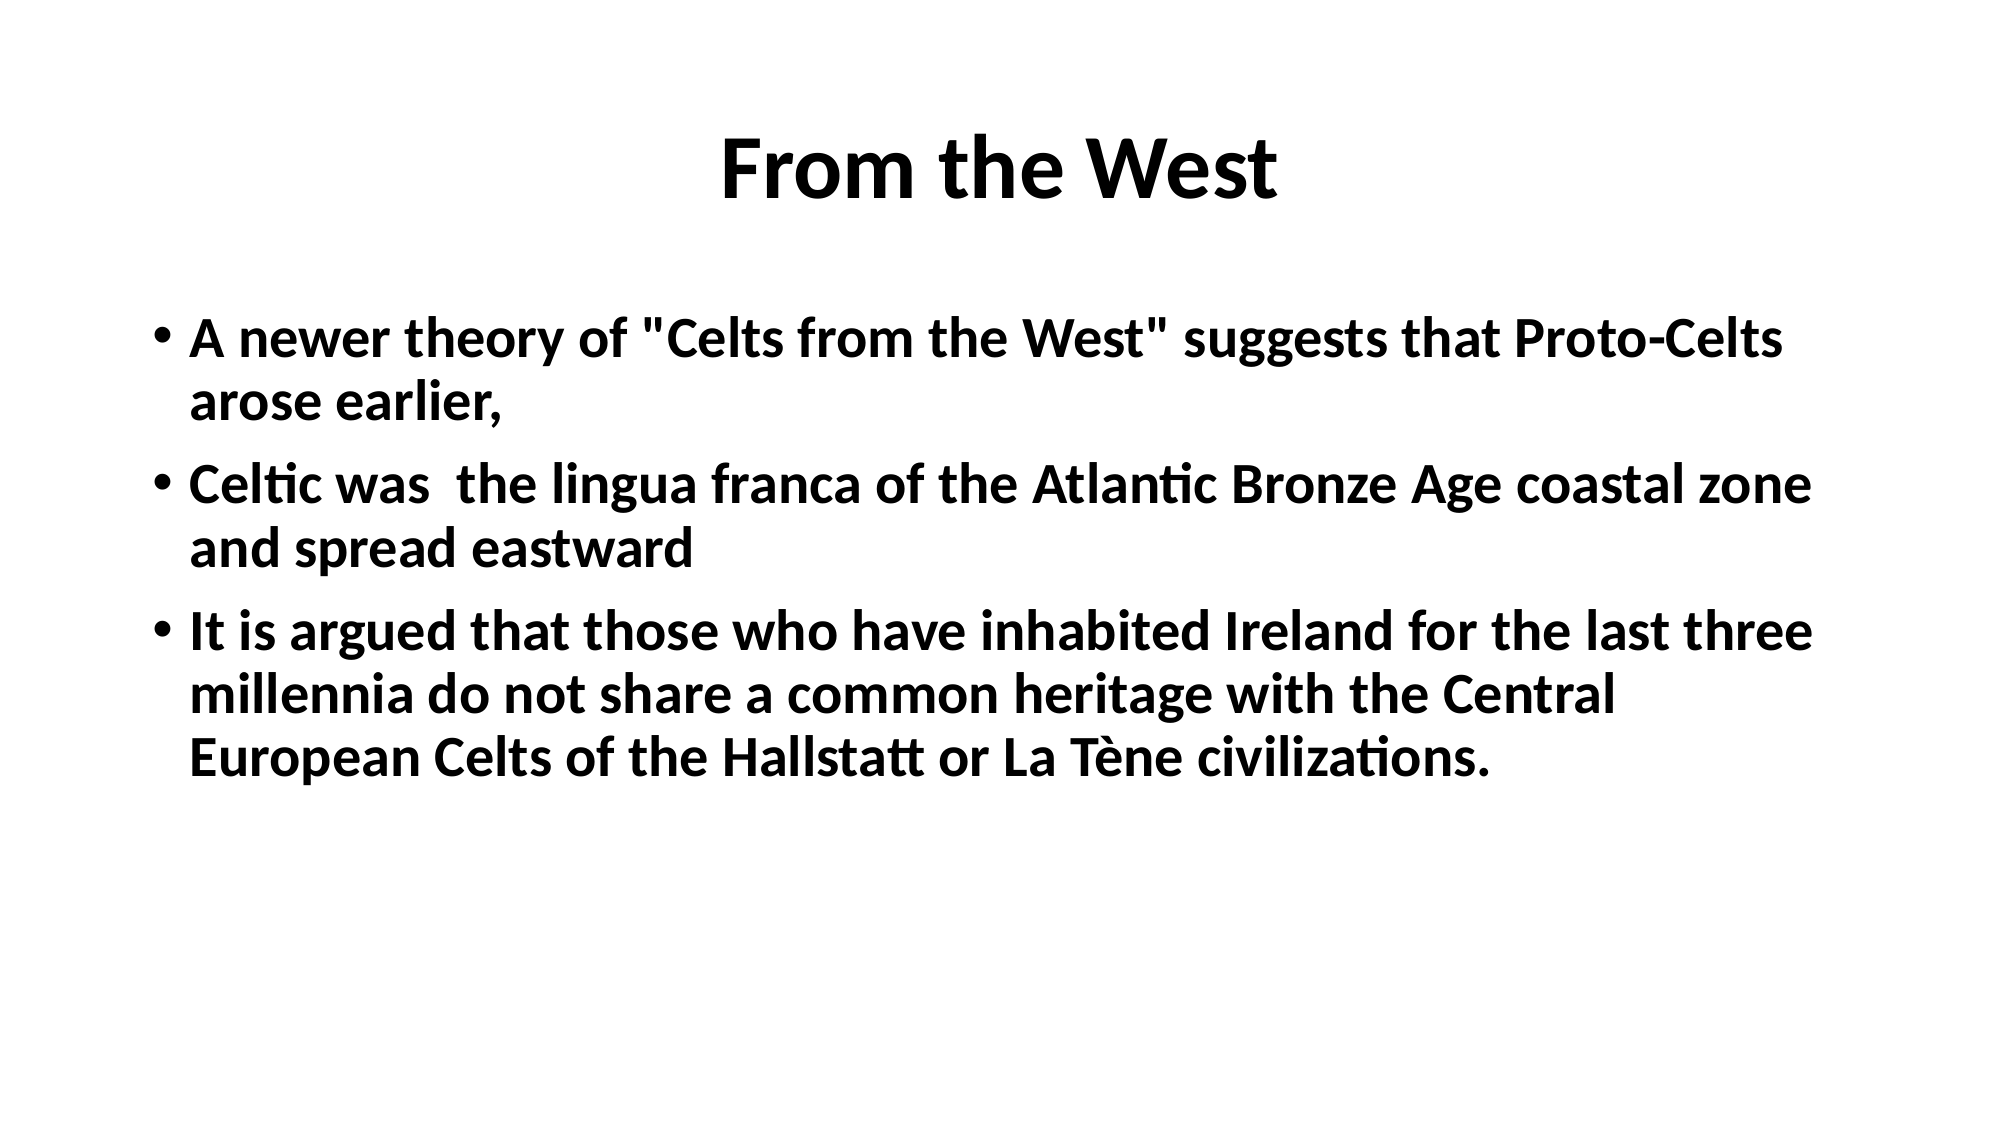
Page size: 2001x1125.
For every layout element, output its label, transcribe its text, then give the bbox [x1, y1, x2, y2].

title From the West [137, 59, 1863, 278]
list A newer theory of "Celts from the West" suggests that Proto-Celts arose earlier, Celtic was the lingua franca of the Atlantic Bronze Age coastal zone and spread eastward It is argued that those who have inhabited Ireland for the last three millennia do not share a common heritage with the Central European Celts of the Hallstatt or La Tène civilizations. [137, 299, 1863, 1014]
